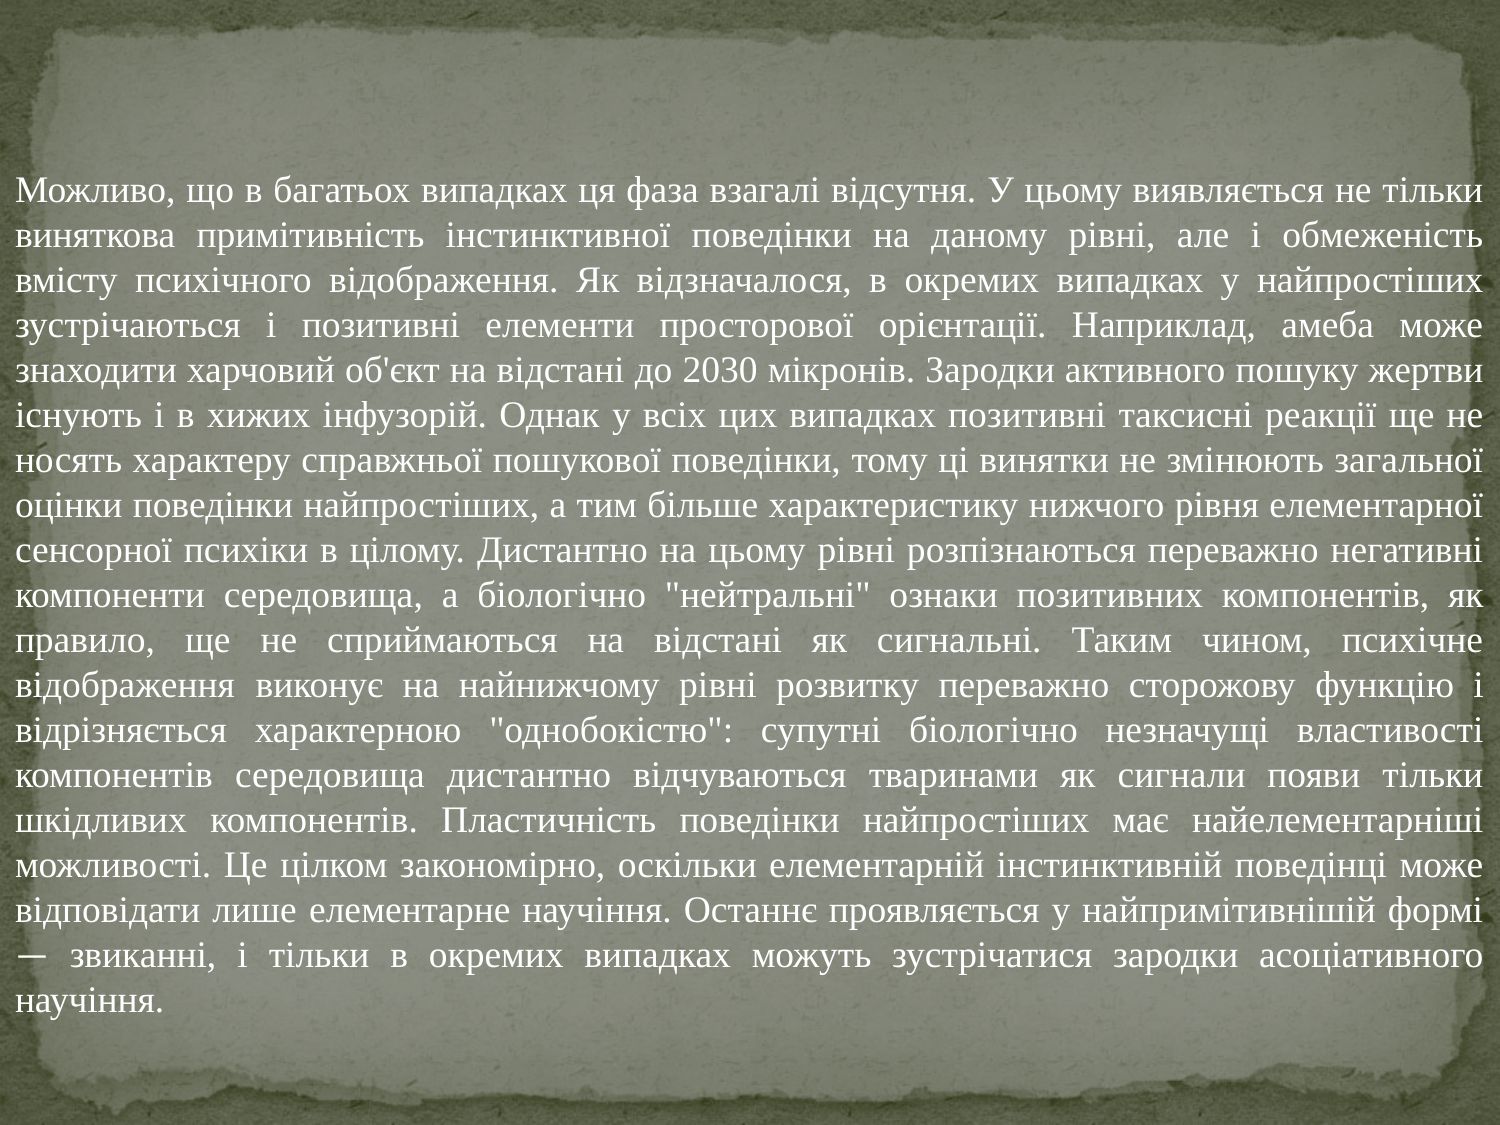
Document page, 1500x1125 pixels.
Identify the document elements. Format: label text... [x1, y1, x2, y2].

text_box Можливо, що в багатьох випадках ця фаза взагалі відсутня. У цьому виявляється не тільки виняткова примітивність інстинктивної поведінки на даному рівні, але і обмеженість вмісту психічного відображення. Як відзначалося, в окремих випадках у найпростіших зустрічаються і позитивні елементи просторової орієнтації. Наприклад, амеба може знаходити харчовий об'єкт на відстані до 2030 мікронів. Зародки активного пошуку жертви існують і в хижих інфузорій. Однак у всіх цих випадках позитивні таксисні реакції ще не носять характеру справжньої пошукової поведінки, тому ці винятки не змінюють загальної оцінки поведінки найпростіших, а тим більше характеристику нижчого рівня елементарної сенсорної психіки в цілому. Дистантно на цьому рівні розпізнаються переважно негативні компоненти середовища, а біологічно "нейтральні" ознаки позитивних компонентів, як правило, ще не сприймаються на відстані як сигнальні. Таким чином, психічне відображення виконує на найнижчому рівні розвитку переважно сторожову функцію і відрізняється характерною "однобокістю": супутні біологічно незначущі властивості компонентів середовища дистантно відчуваються тваринами як сигнали появи тільки шкідливих компонентів. Пластичність поведінки найпростіших має найелементарніші можливості. Це цілком закономірно, оскільки елементарній інстинктивній поведінці може відповідати лише елементарне научіння. Останнє проявляється у найпримітивнішій формі — звиканні, і тільки в окремих випадках можуть зустрічатися зародки асоціативного научіння. [0, 157, 1500, 1027]
